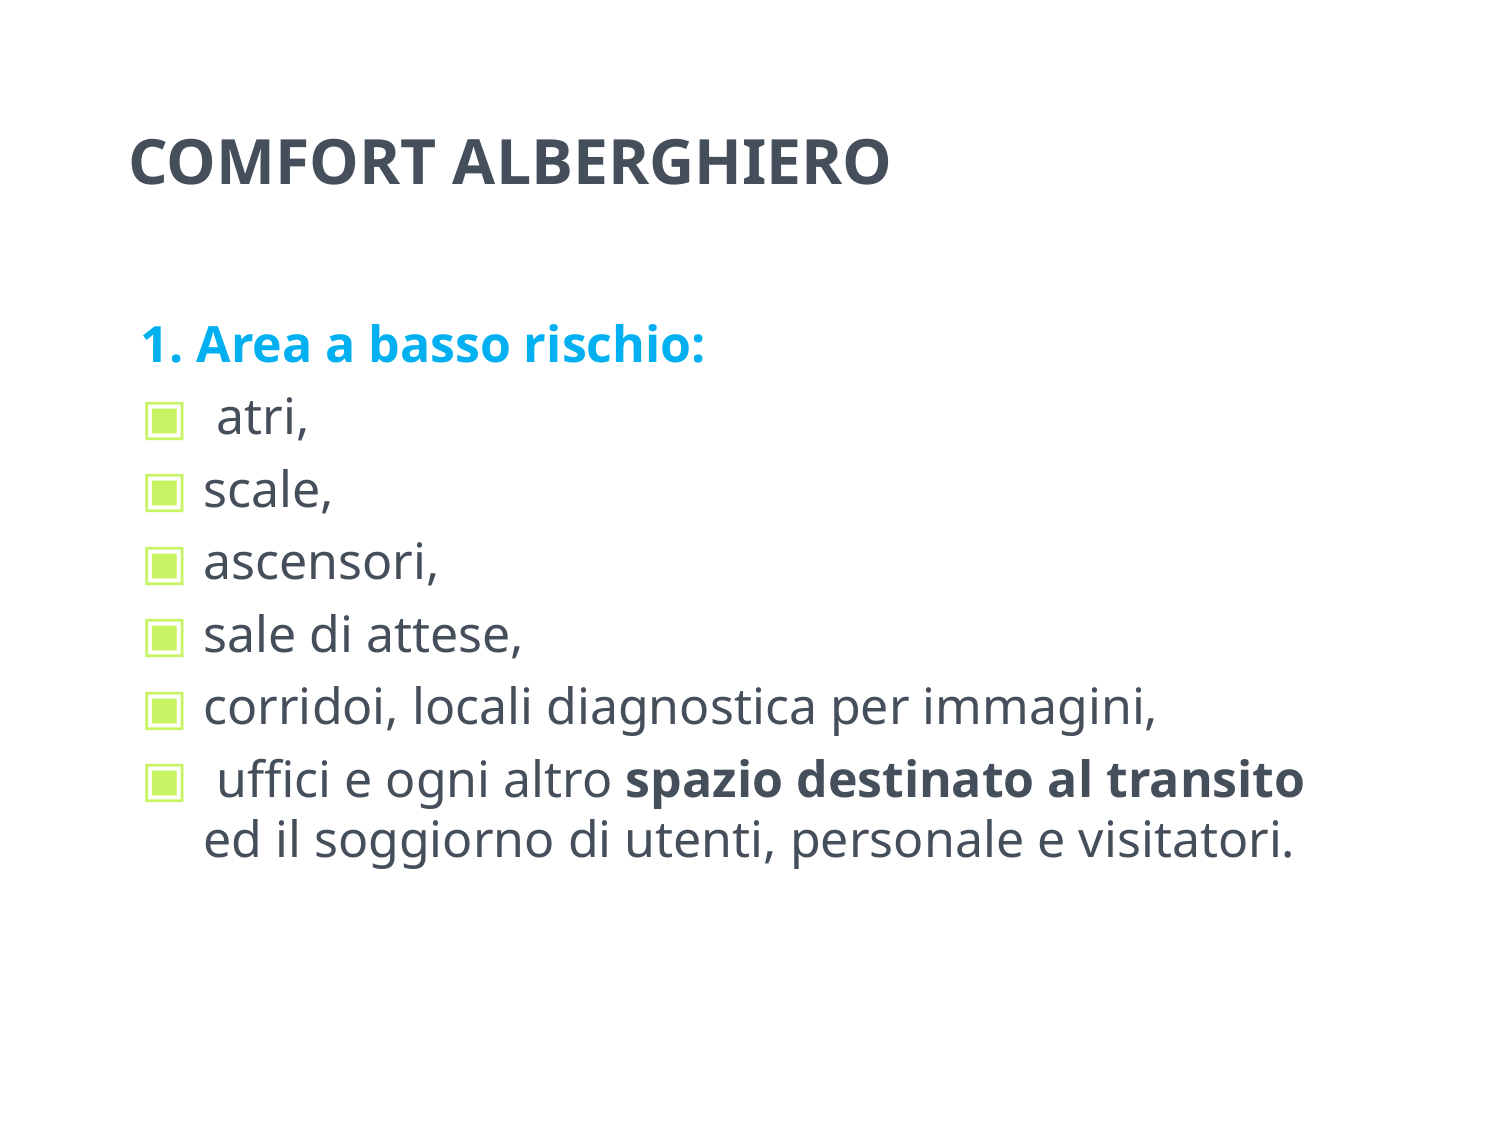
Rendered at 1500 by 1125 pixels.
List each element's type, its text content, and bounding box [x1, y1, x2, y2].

title COMFORT ALBERGHIERO [113, 104, 1387, 212]
list 1. Area a basso rischio: atri, scale, ascensori, sale di attese, corridoi, locali diagnostica per immagini, uffici e ogni altro spazio destinato al transito ed il soggiorno di utenti, personale e visitatori. [113, 297, 1387, 1021]
